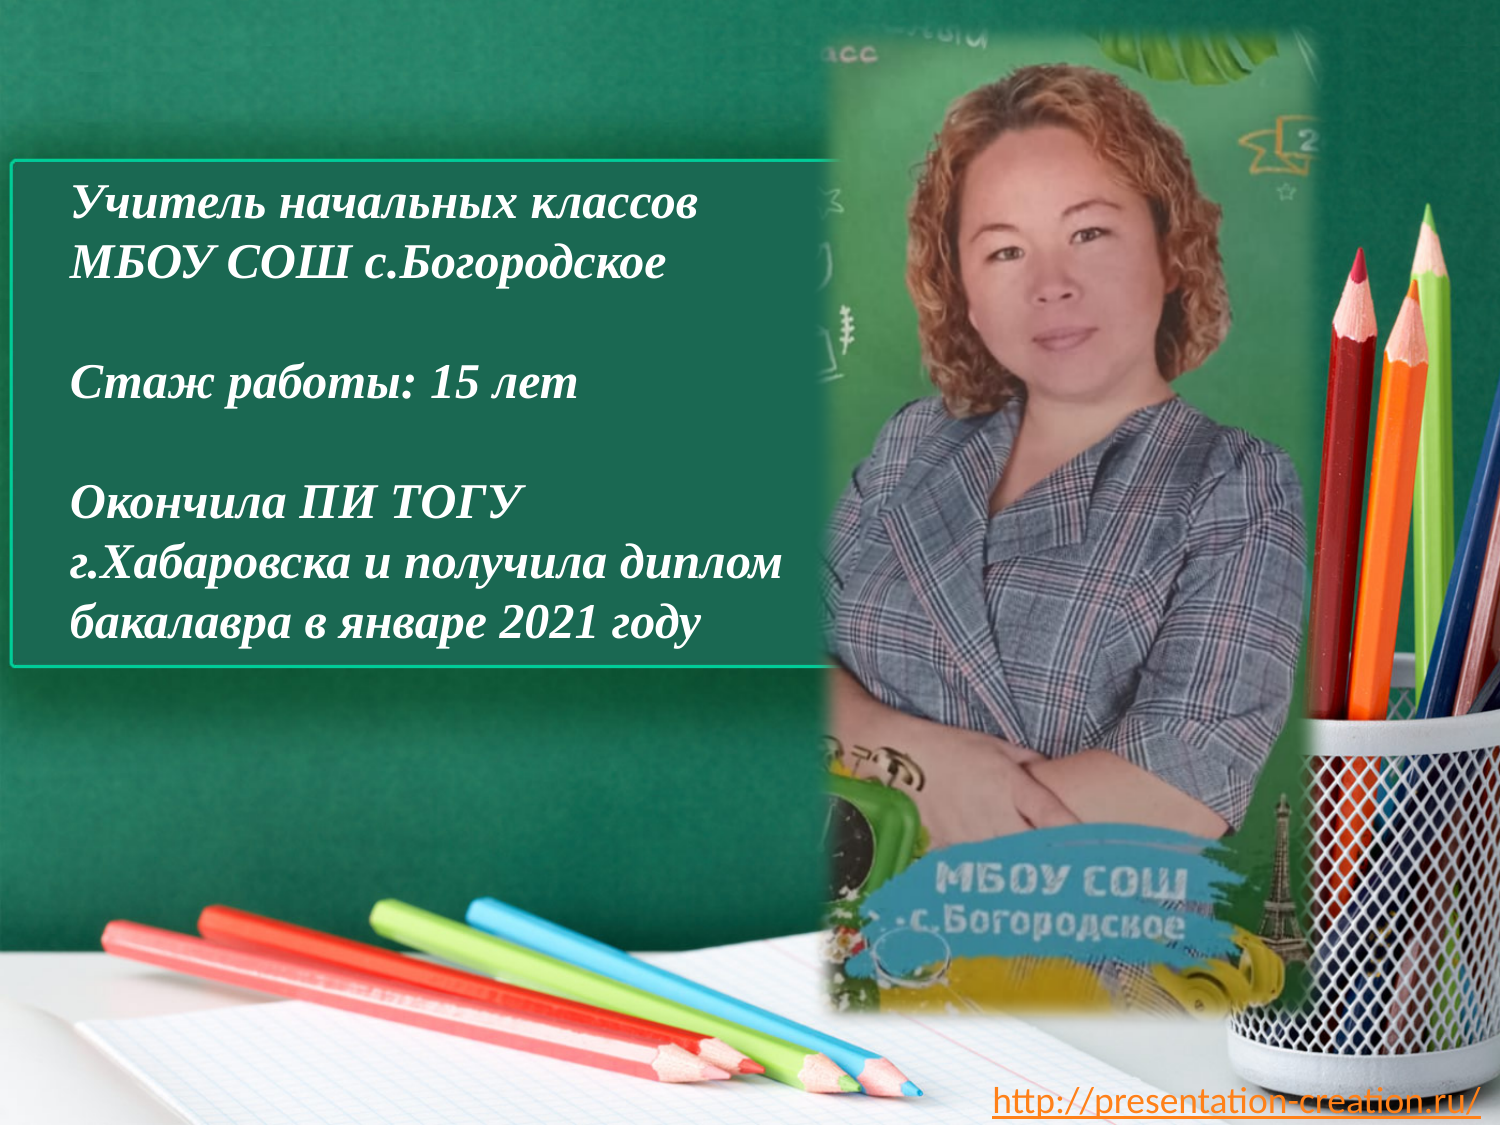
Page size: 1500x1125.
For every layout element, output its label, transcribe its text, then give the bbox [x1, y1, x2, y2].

text_box Учитель начальных классов МБОУ СОШ с.Богородское Стаж работы: 15 лет Окончила ПИ ТОГУ г.Хабаровска и получила диплом бакалавра в январе 2021 году [55, 160, 805, 836]
picture [0, 0, 1500, 1125]
